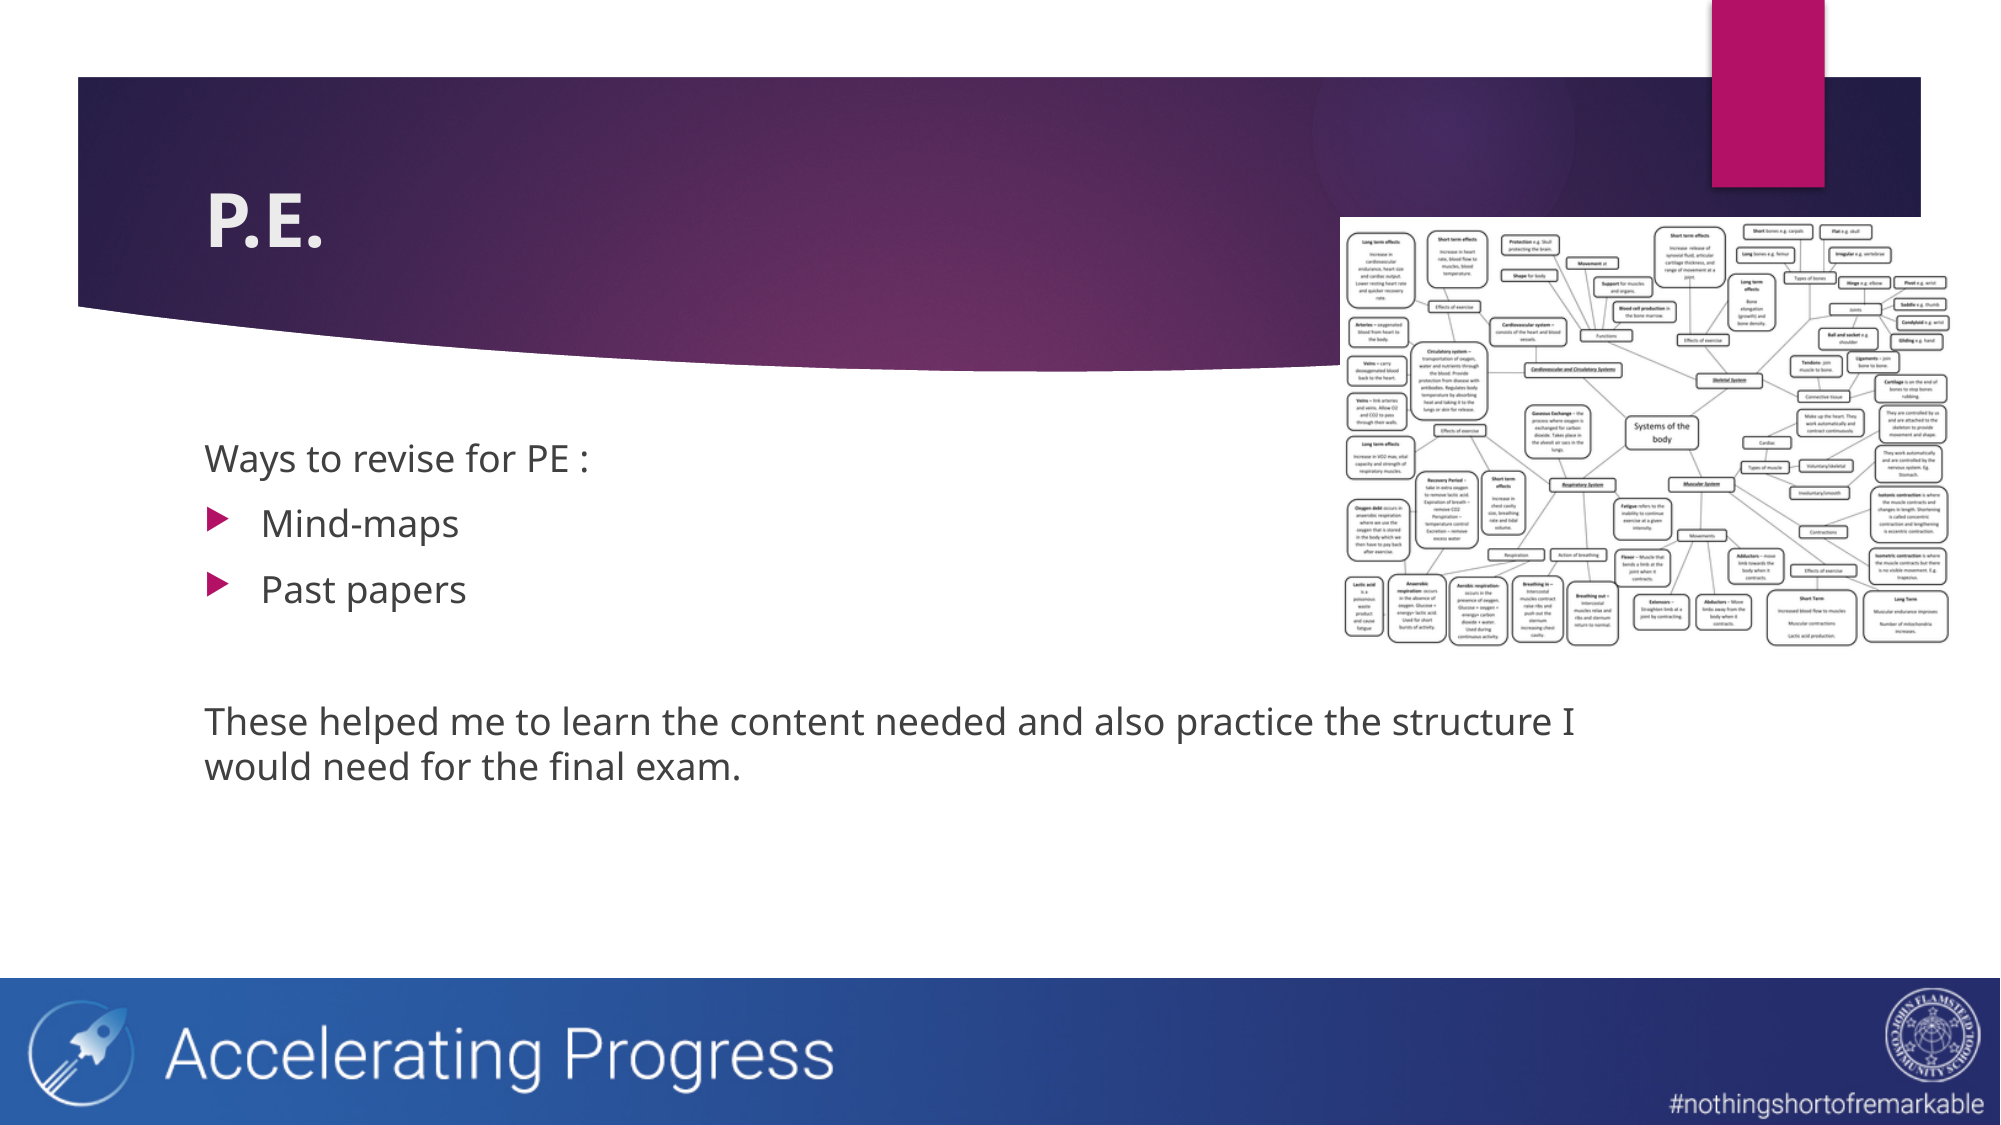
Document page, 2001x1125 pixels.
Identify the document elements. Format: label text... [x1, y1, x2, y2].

picture [1340, 217, 1956, 653]
list Ways to revise for PE : Mind-maps Past papers These helped me to learn the content needed and also practice the structure I would need for the final exam. [189, 427, 1638, 975]
picture [0, 978, 2000, 1125]
title P.E. [189, 159, 1627, 276]
